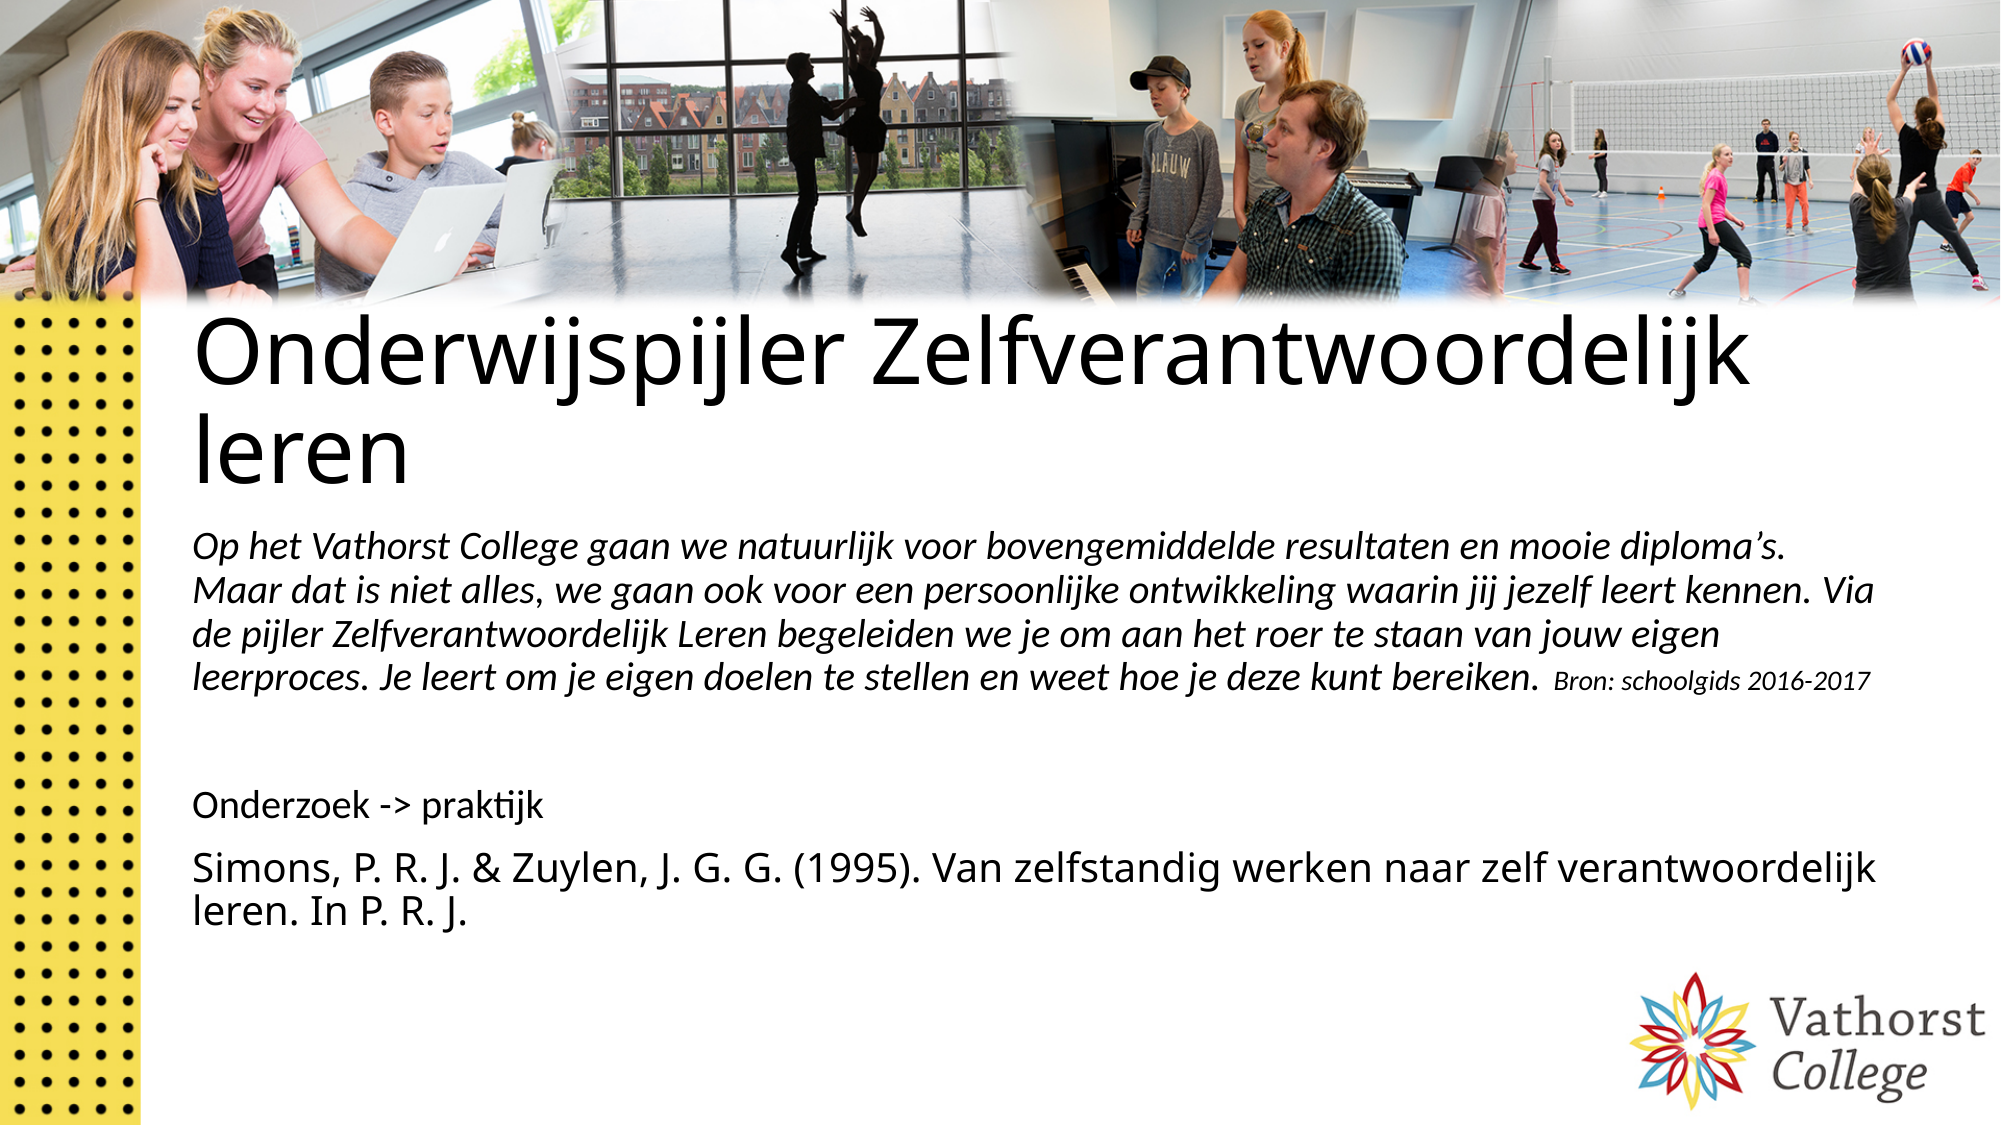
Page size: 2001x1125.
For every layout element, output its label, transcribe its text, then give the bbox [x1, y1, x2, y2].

list Op het Vathorst College gaan we natuurlijk voor bovengemiddelde resultaten en mooie diploma’s. Maar dat is niet alles, we gaan ook voor een persoonlijke ontwikkeling waarin jij jezelf leert kennen. Via de pijler Zelfverantwoordelijk Leren begeleiden we je om aan het roer te staan van jouw eigen leerproces. Je leert om je eigen doelen te stellen en weet hoe je deze kunt bereiken. Bron: schoolgids 2016-2017 Onderzoek -> praktijk Simons, P. R. J. & Zuylen, J. G. G. (1995). Van zelfstandig werken naar zelf verantwoordelijk leren. In P. R. J. [177, 517, 1903, 1015]
picture [0, 0, 2001, 1125]
title Onderwijspijler Zelfverantwoordelijk leren [177, 295, 1903, 513]
